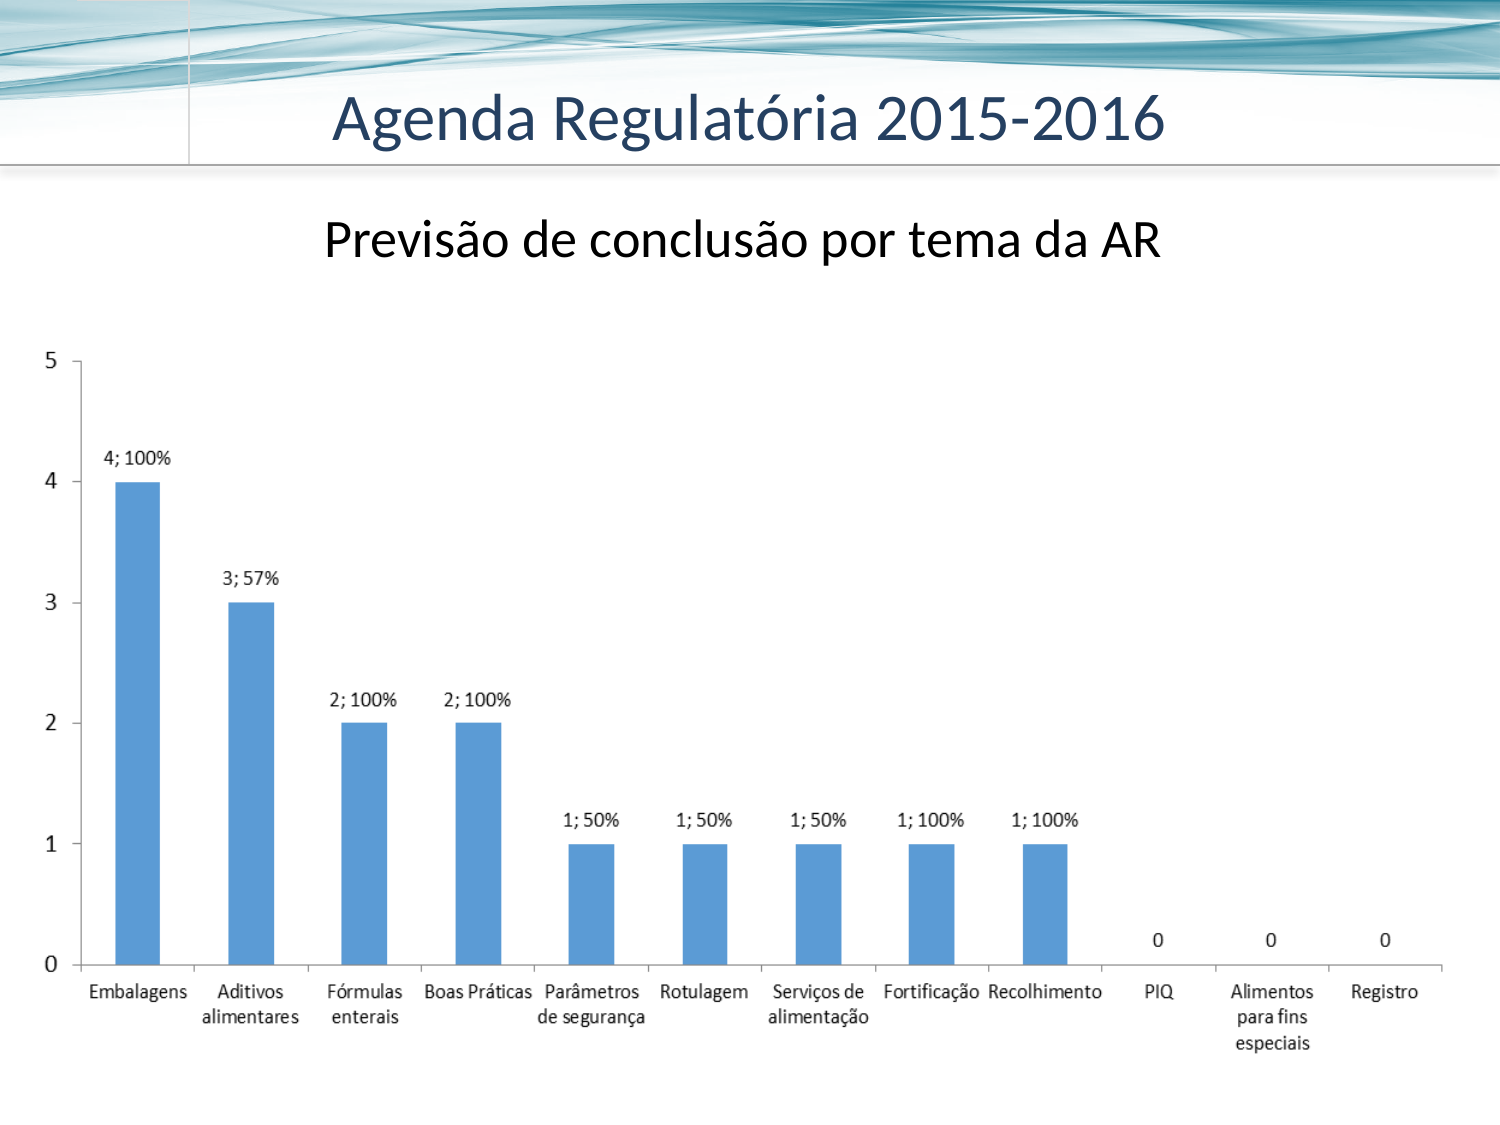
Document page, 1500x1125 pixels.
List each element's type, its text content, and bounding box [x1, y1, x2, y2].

text_box Agenda Regulatória 2015-2016 [317, 66, 1182, 162]
text_box Previsão de conclusão por tema da AR [29, 196, 1459, 276]
picture [29, 332, 1469, 1071]
